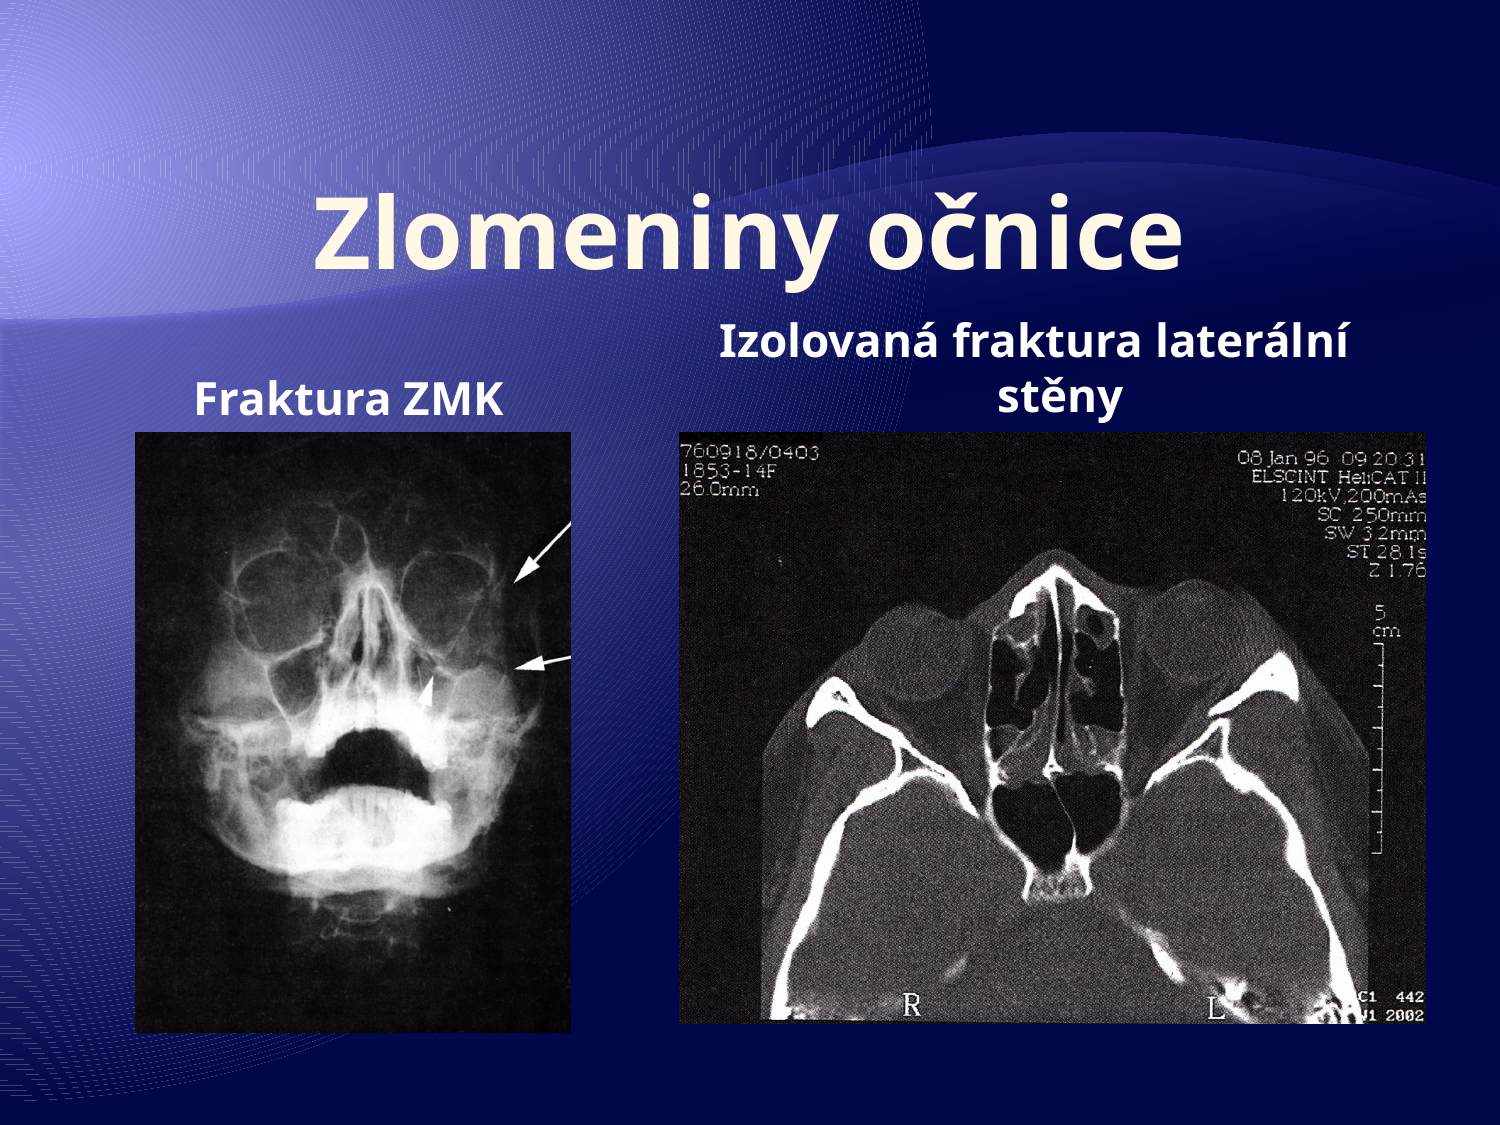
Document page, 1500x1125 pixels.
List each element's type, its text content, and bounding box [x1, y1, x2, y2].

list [135, 432, 571, 1033]
list Fraktura ZMK [17, 349, 681, 433]
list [678, 432, 1426, 1024]
title Zlomeniny očnice [75, 149, 1425, 291]
list Izolovaná fraktura laterální stěny [643, 346, 1425, 429]
